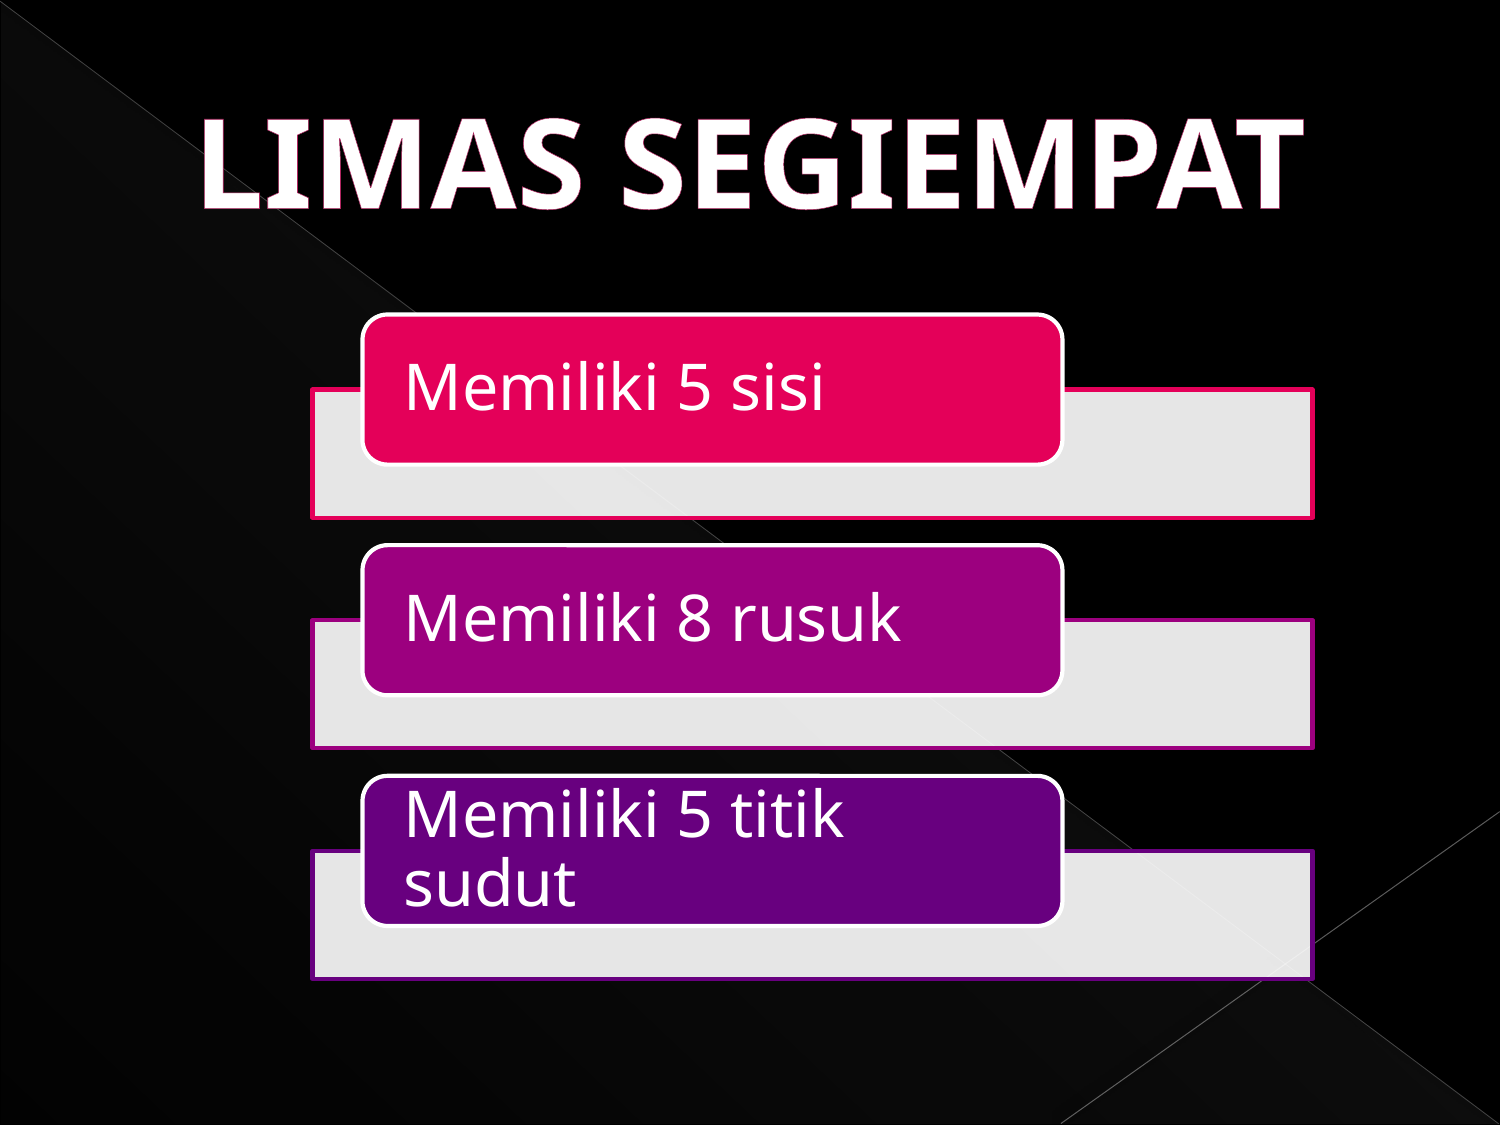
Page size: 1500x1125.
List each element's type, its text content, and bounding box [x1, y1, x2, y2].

title LIMAS SEGIEMPAT [75, 43, 1425, 274]
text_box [312, 313, 1313, 981]
